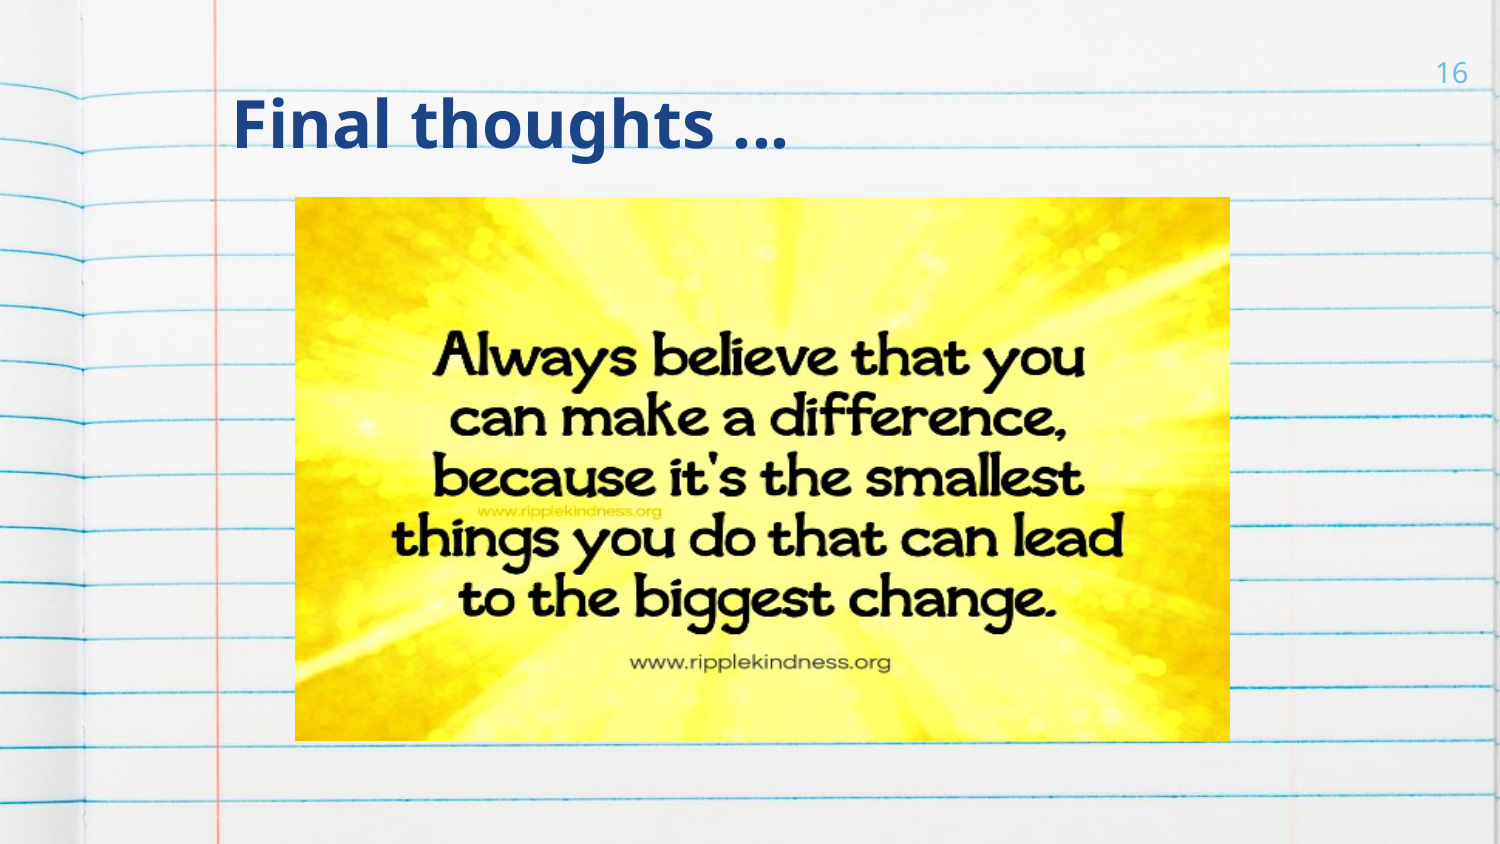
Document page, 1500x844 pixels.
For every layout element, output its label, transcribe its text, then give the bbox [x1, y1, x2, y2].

slide_number 16 [1378, 41, 1469, 107]
title Final thoughts ... [231, 21, 1425, 162]
picture [0, 0, 1500, 844]
